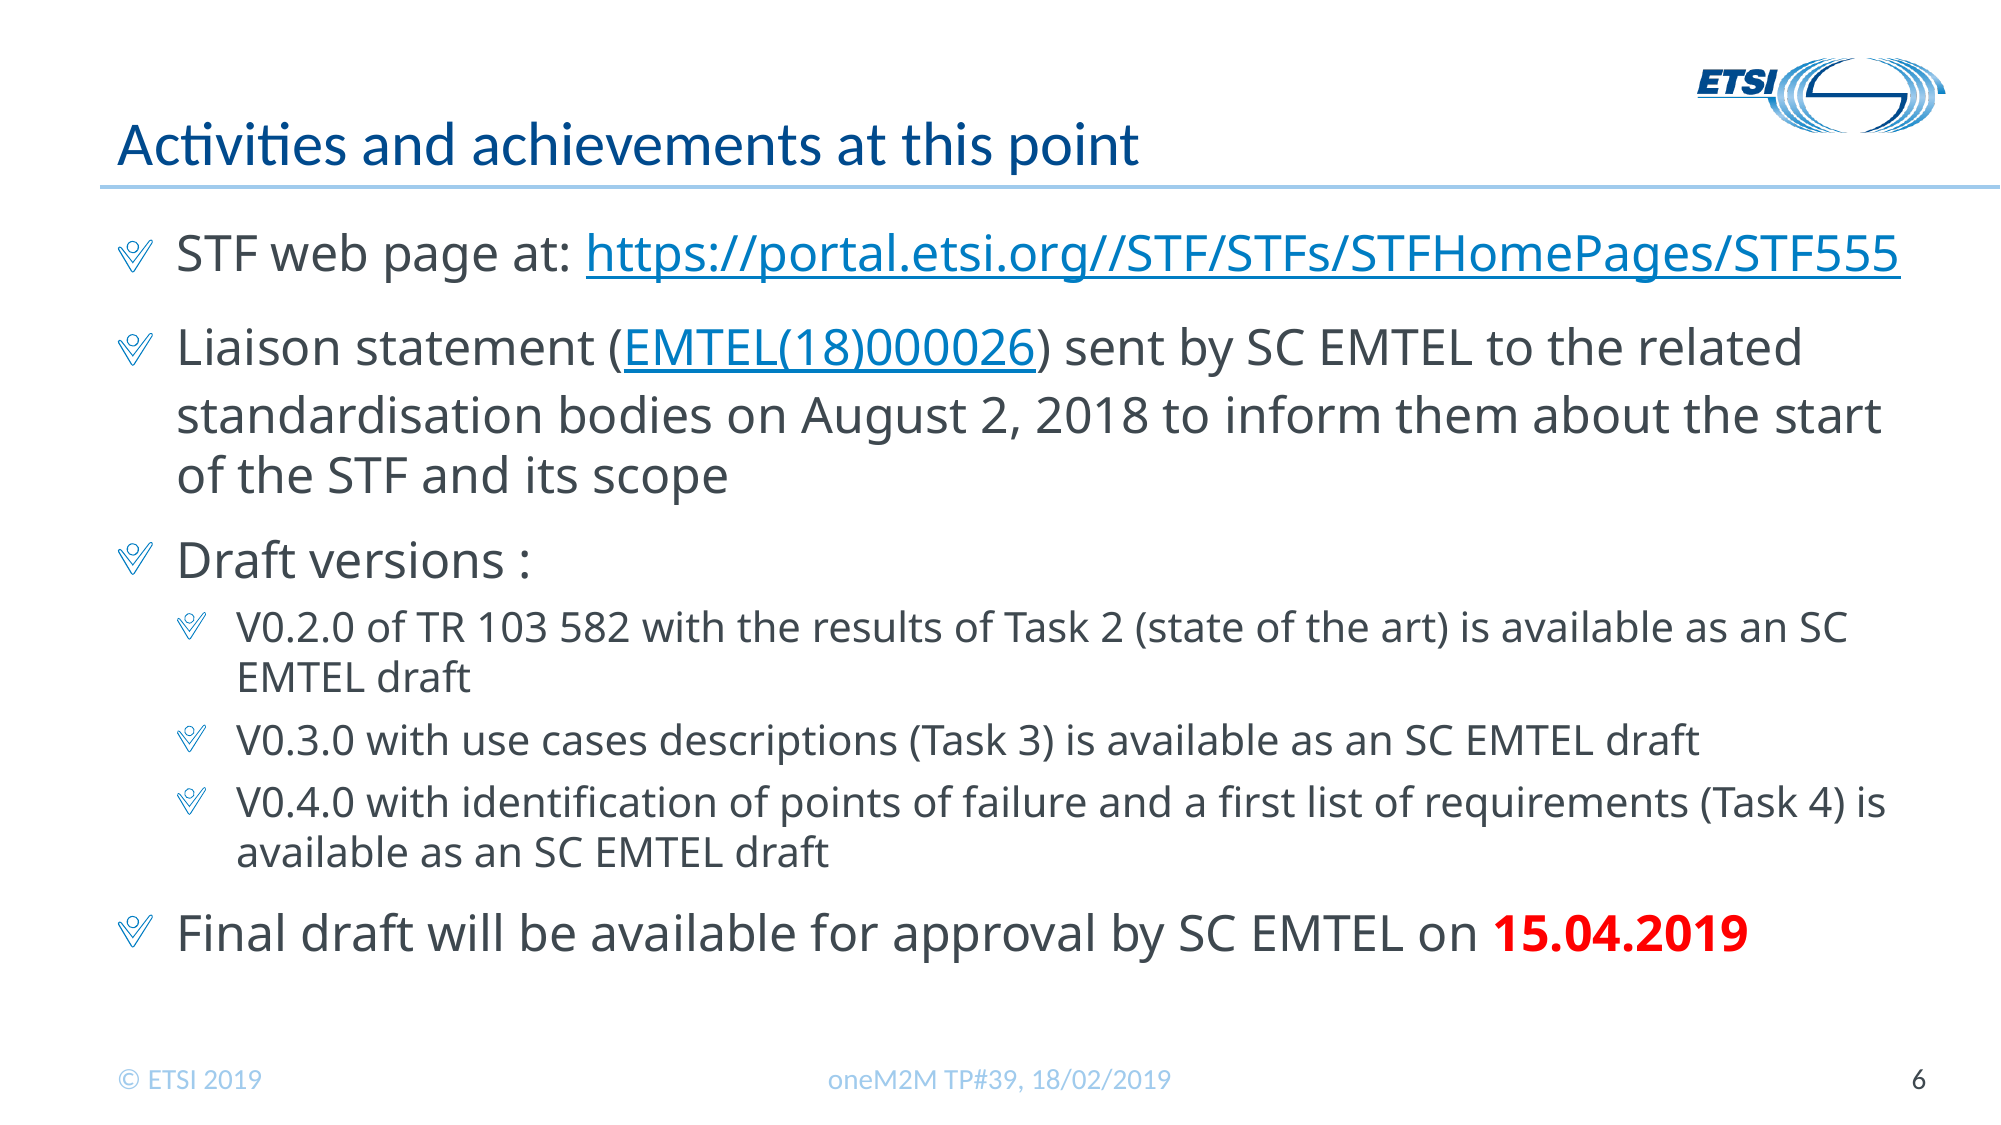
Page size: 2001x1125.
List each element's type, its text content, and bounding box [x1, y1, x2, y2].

title Activities and achievements at this point [100, 45, 1663, 188]
picture [1697, 58, 1946, 138]
list STF web page at: https://portal.etsi.org//STF/STFs/STFHomePages/STF555 Liaison statement (EMTEL(18)000026) sent by SC EMTEL to the related standardisation bodies on August 2, 2018 to inform them about the start of the STF and its scope Draft versions : V0.2.0 of TR 103 582 with the results of Task 2 (state of the art) is available as an SC EMTEL draft V0.3.0 with use cases descriptions (Task 3) is available as an SC EMTEL draft V0.4.0 with identification of points of failure and a first list of requirements (Task 4) is available as an SC EMTEL draft Final draft will be available for approval by SC EMTEL on 15.04.2019 [100, 213, 1942, 1031]
footer oneM2M TP#39, 18/02/2019 [662, 1048, 1338, 1108]
